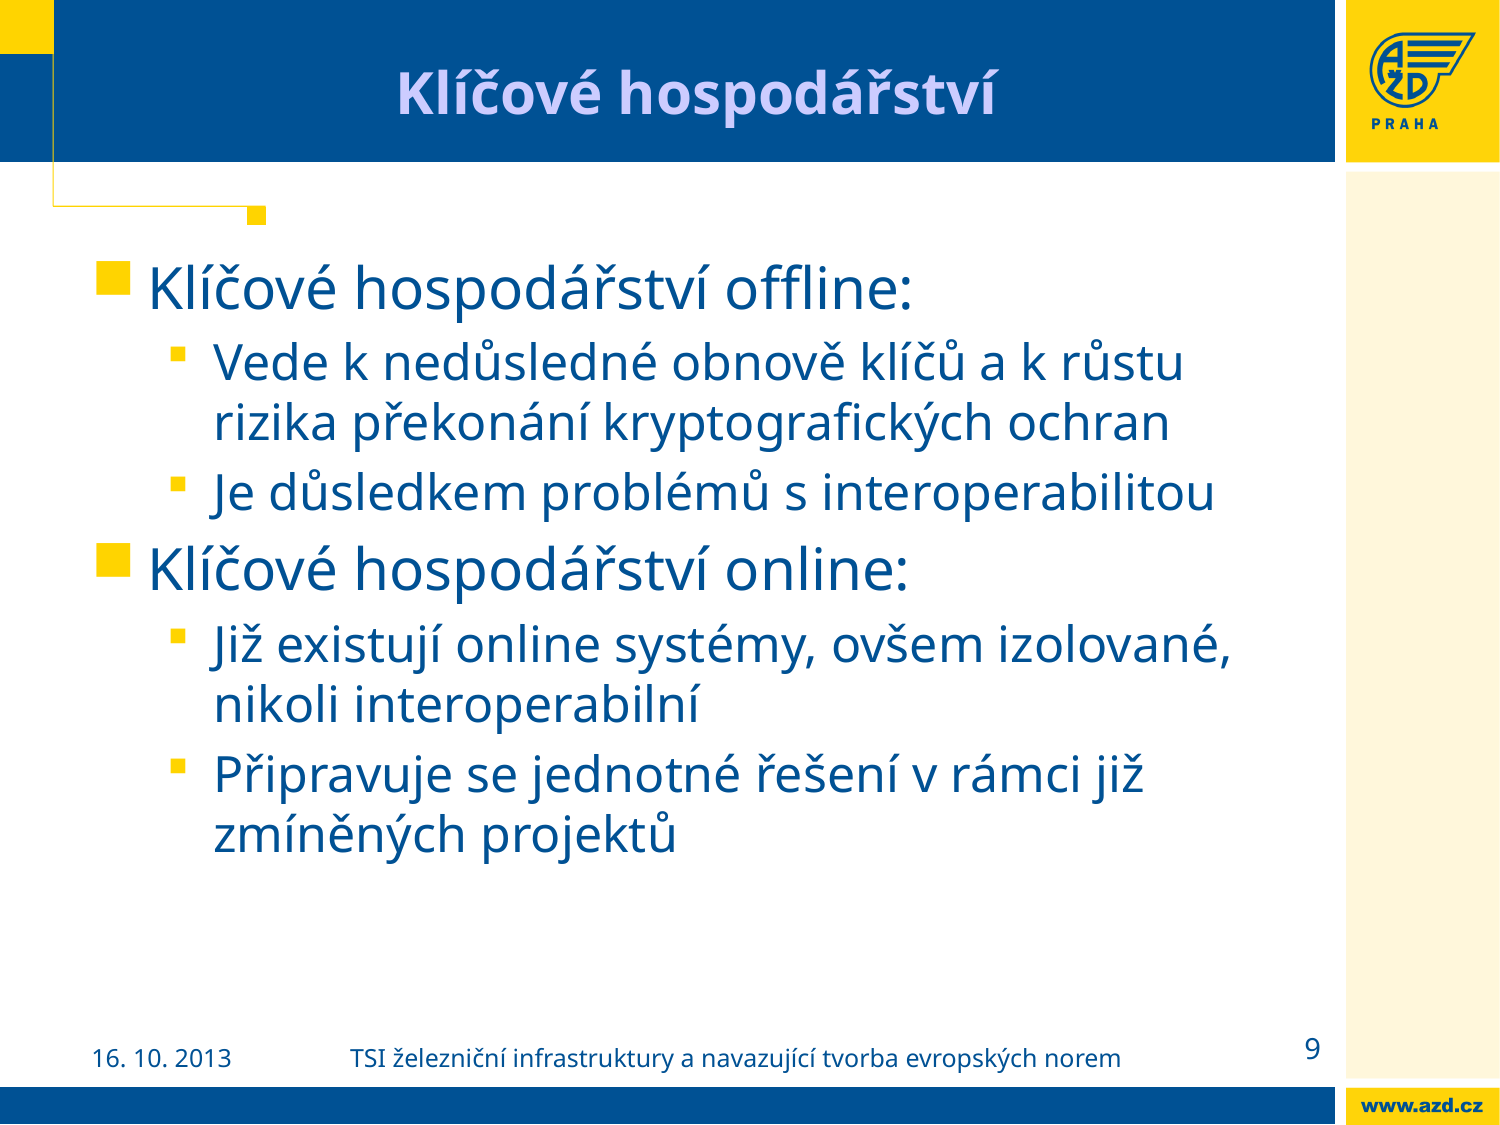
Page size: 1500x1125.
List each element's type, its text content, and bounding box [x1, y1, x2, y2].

picture [1346, 0, 1500, 1125]
slide_number 9 [986, 1023, 1337, 1102]
slide_number 16. 10. 2013 [76, 1035, 289, 1102]
title Klíčové hospodářství [53, 31, 1341, 152]
list Klíčové hospodářství offline: Vede k nedůsledné obnově klíčů a k růstu rizika překonání kryptografických ochran Je důsledkem problémů s interoperabilitou Klíčové hospodářství online: Již existují online systémy, ovšem izolované, nikoli interoperabilní Připravuje se jednotné řešení v rámci již zmíněných projektů [76, 243, 1329, 976]
footer TSI železniční infrastruktury a navazující tvorba evropských norem [289, 1035, 1185, 1102]
